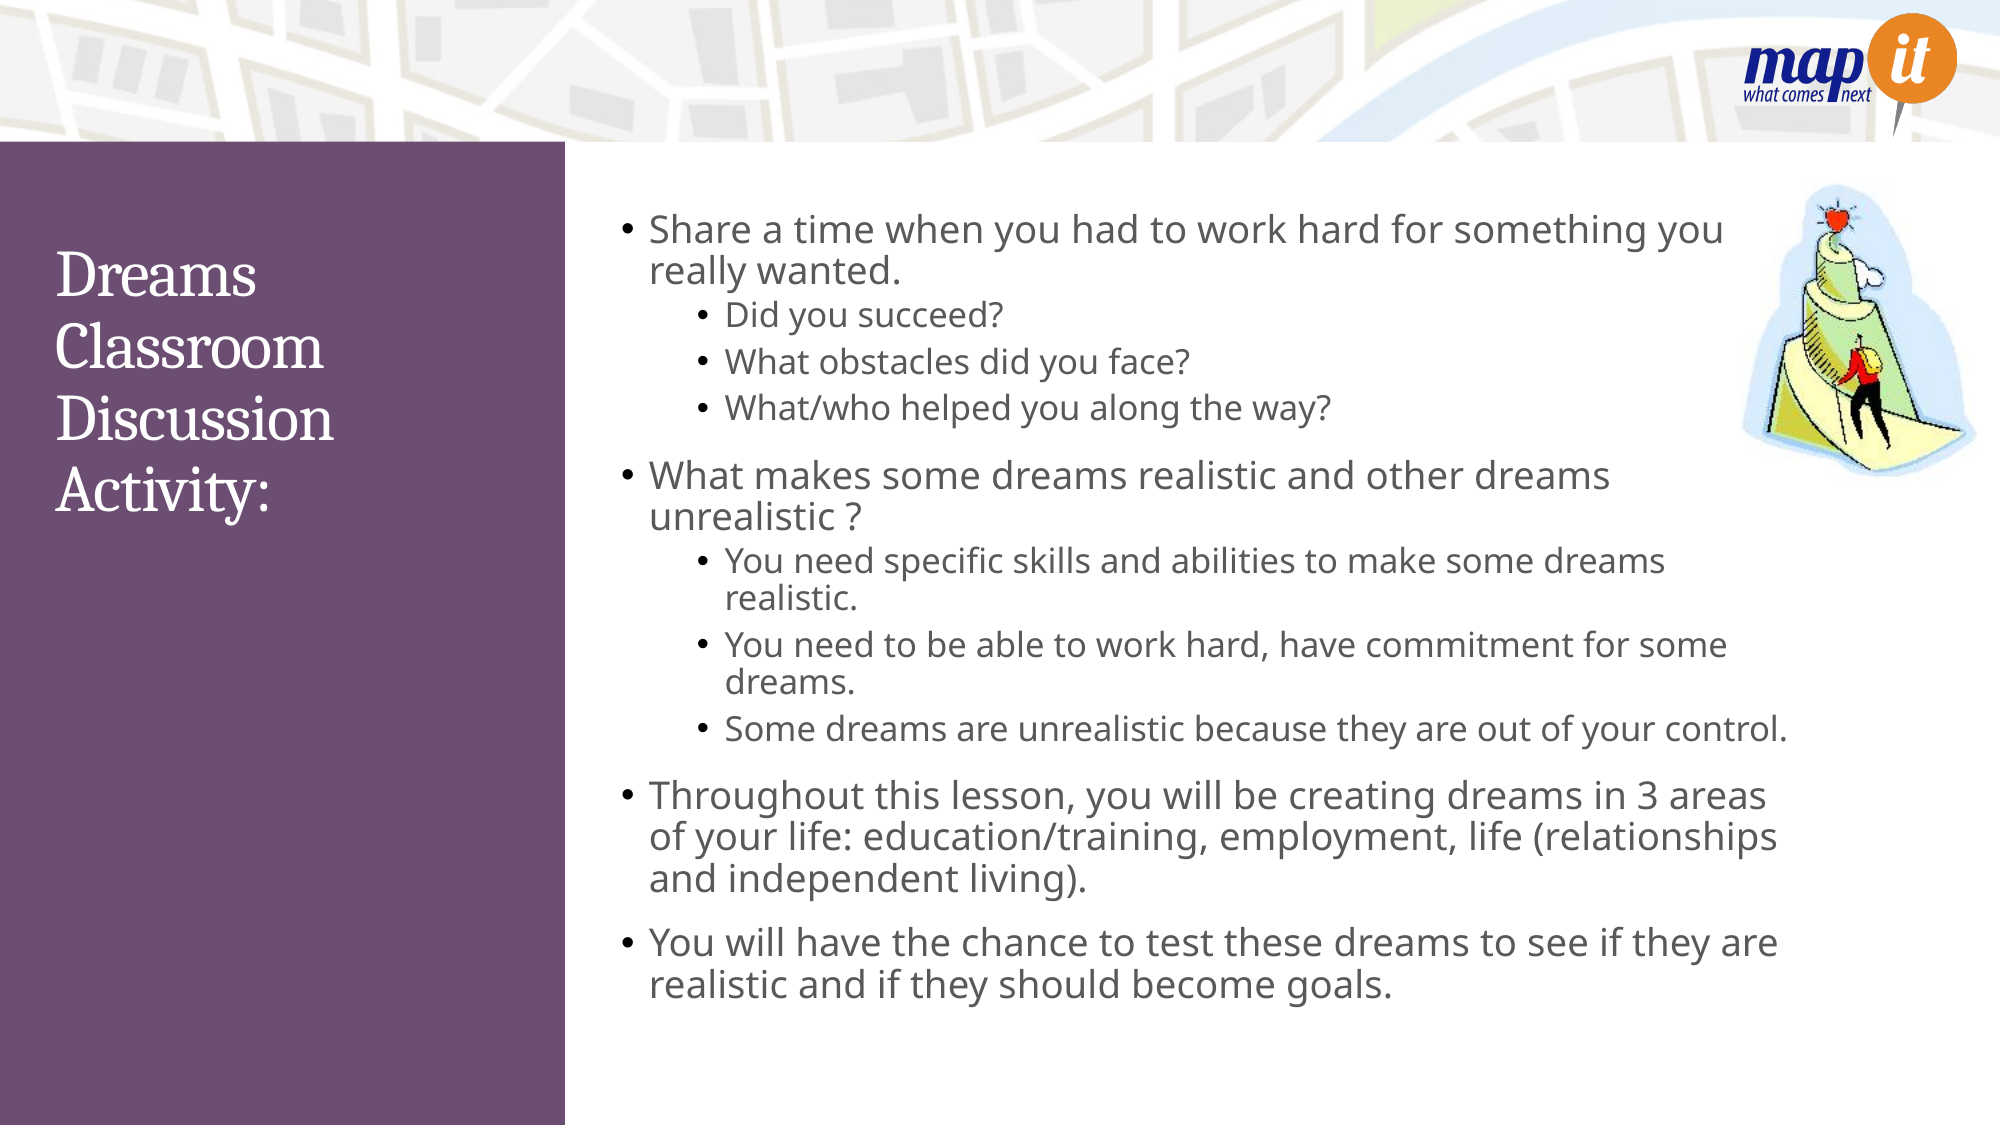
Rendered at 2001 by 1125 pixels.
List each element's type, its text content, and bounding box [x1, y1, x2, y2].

list Share a time when you had to work hard for something you really wanted. Did you succeed? What obstacles did you face? What/who helped you along the way? What makes some dreams realistic and other dreams unrealistic ? You need specific skills and abilities to make some dreams realistic. You need to be able to work hard, have commitment for some dreams. Some dreams are unrealistic because they are out of your control. Throughout this lesson, you will be creating dreams in 3 areas of your life: education/training, employment, life (relationships and independent living). You will have the chance to test these dreams to see if they are realistic and if they should become goals. [606, 202, 1807, 1043]
picture [1739, 180, 1983, 482]
title Dreams Classroom Discussion Activity: [40, 231, 525, 674]
picture [0, 0, 2000, 142]
